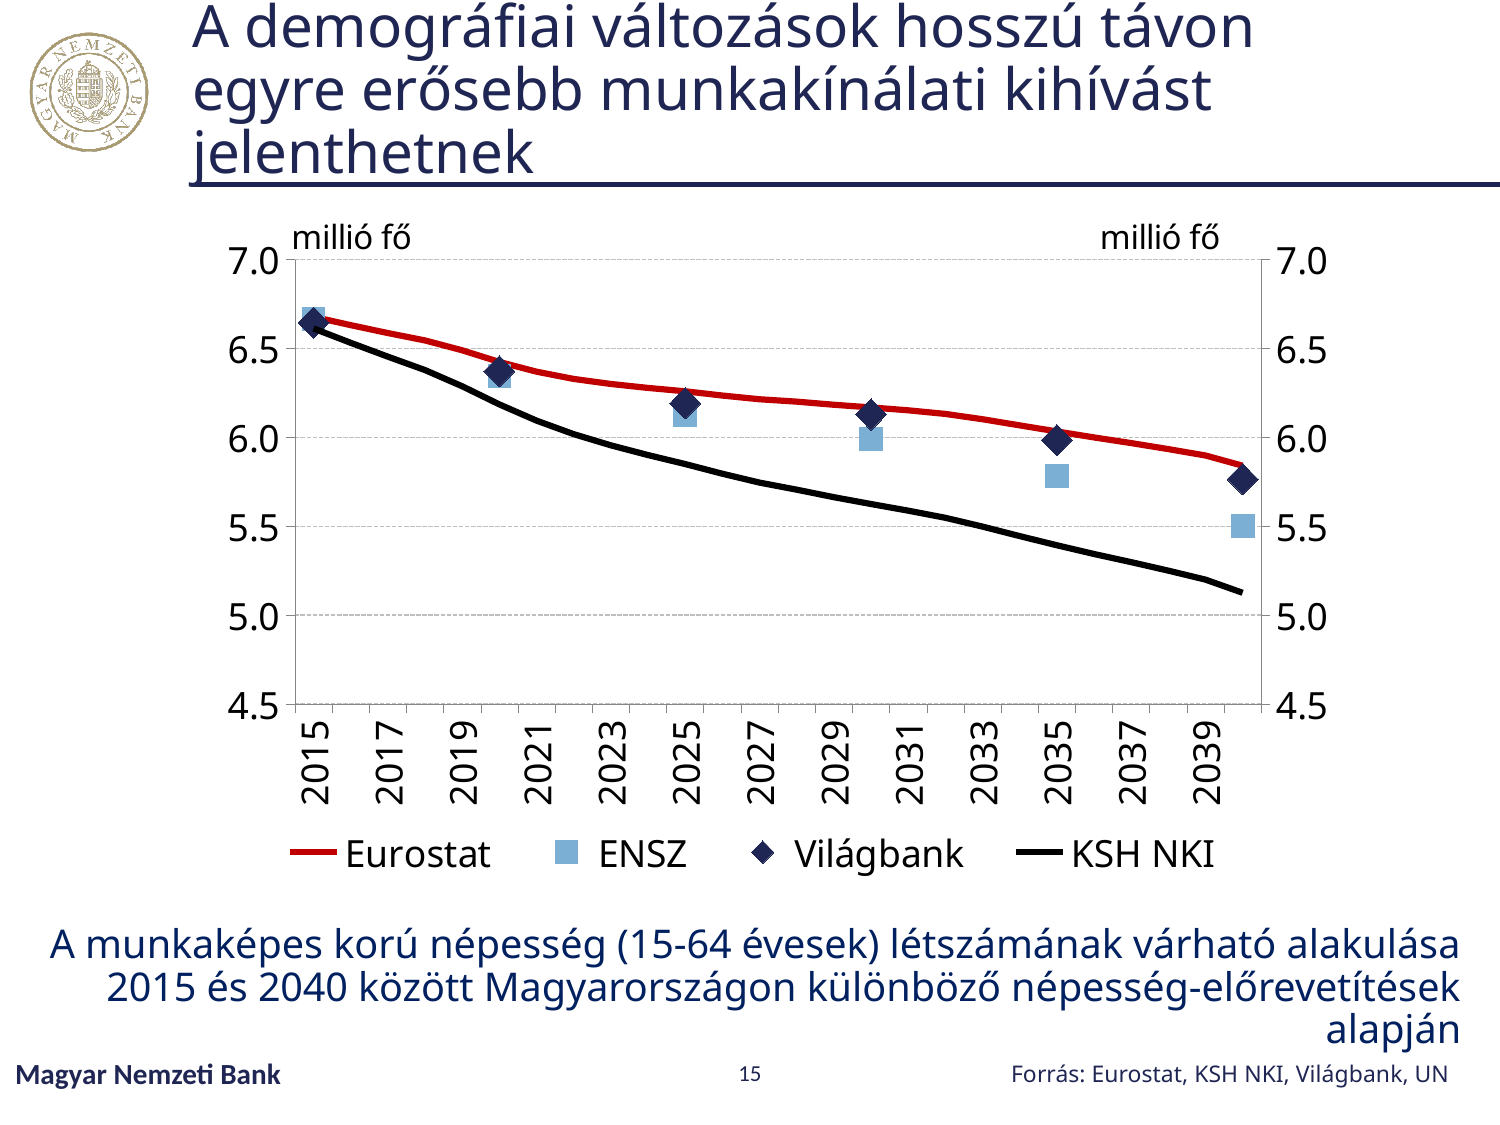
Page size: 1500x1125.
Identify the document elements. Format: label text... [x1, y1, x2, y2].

slide_number 15 [581, 1042, 919, 1103]
footer Magyar Nemzeti Bank [0, 1042, 507, 1103]
title A demográfiai változások hosszú távon egyre erősebb munkakínálati kihívást jelenthetnek [177, 29, 1400, 155]
chart [194, 207, 1329, 894]
list Forrás: Eurostat, KSH NKI, Világbank, UN [714, 1046, 1465, 1103]
list A munkaképes korú népesség (15-64 évesek) létszámának várható alakulása 2015 és 2040 között Magyarországon különböző népesség-előrevetítések alapján [0, 916, 1477, 1035]
picture [17, 21, 161, 165]
